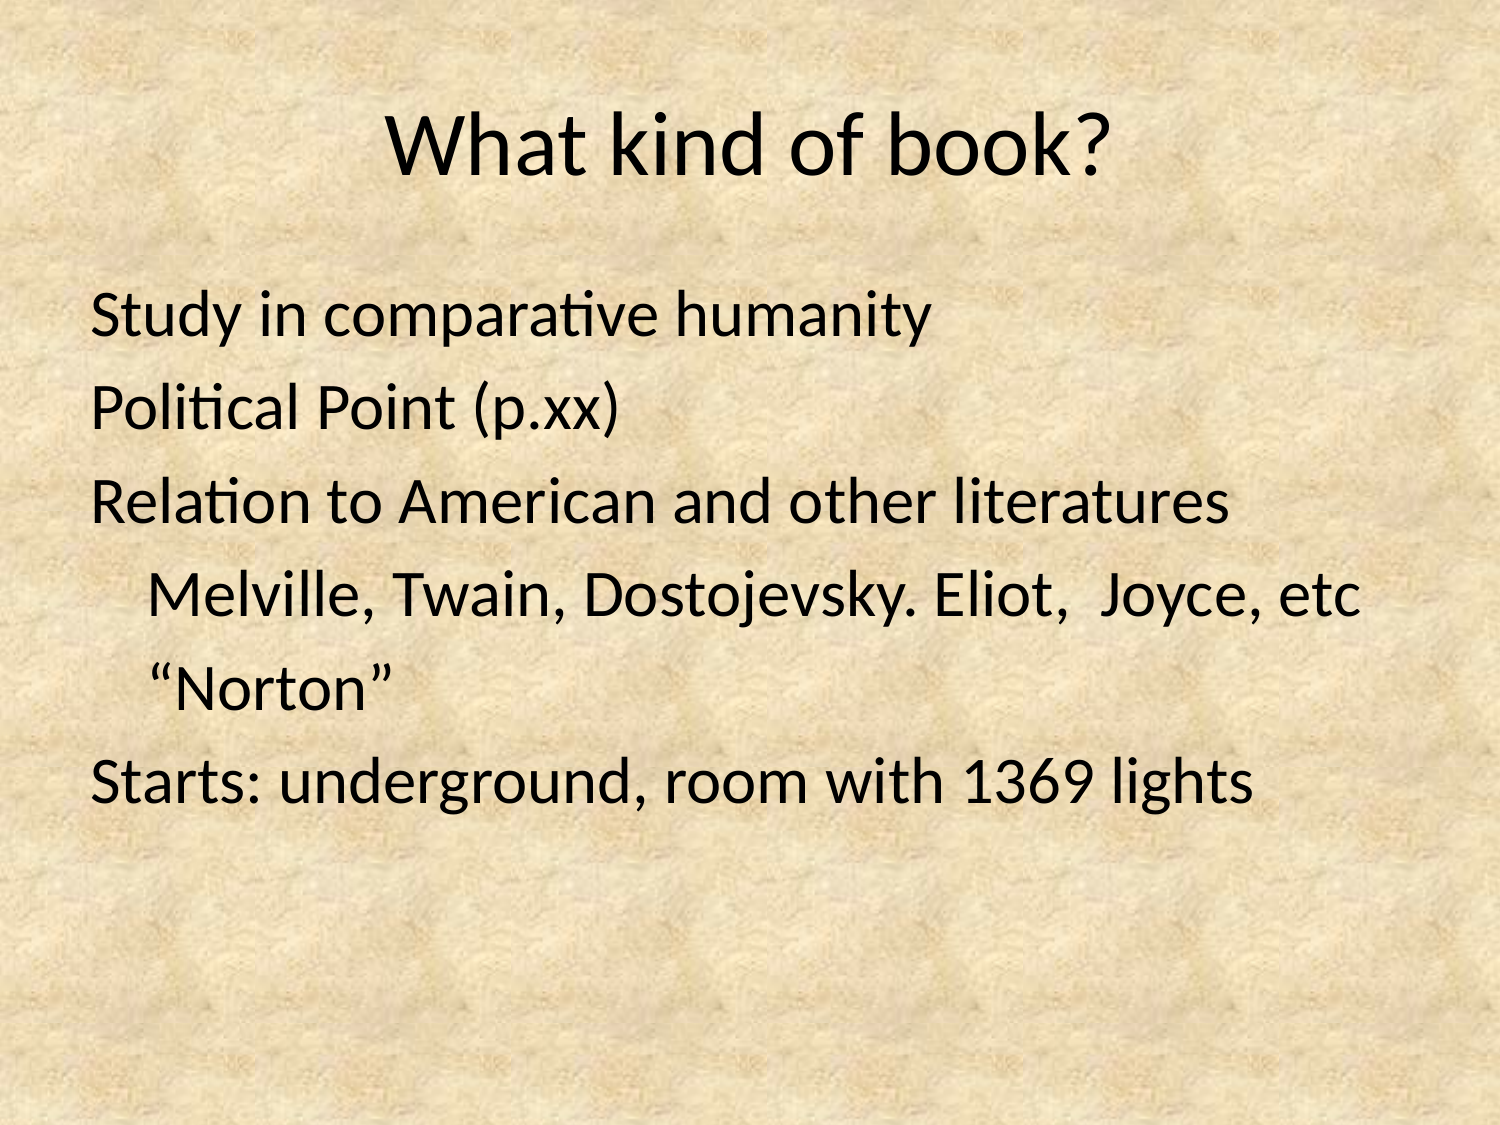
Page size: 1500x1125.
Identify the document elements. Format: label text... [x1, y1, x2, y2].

list Study in comparative humanity Political Point (p.xx) Relation to American and other literatures Melville, Twain, Dostojevsky. Eliot, Joyce, etc “Norton” Starts: underground, room with 1369 lights [75, 262, 1425, 1005]
title What kind of book? [75, 45, 1425, 233]
picture [0, 0, 1500, 1125]
